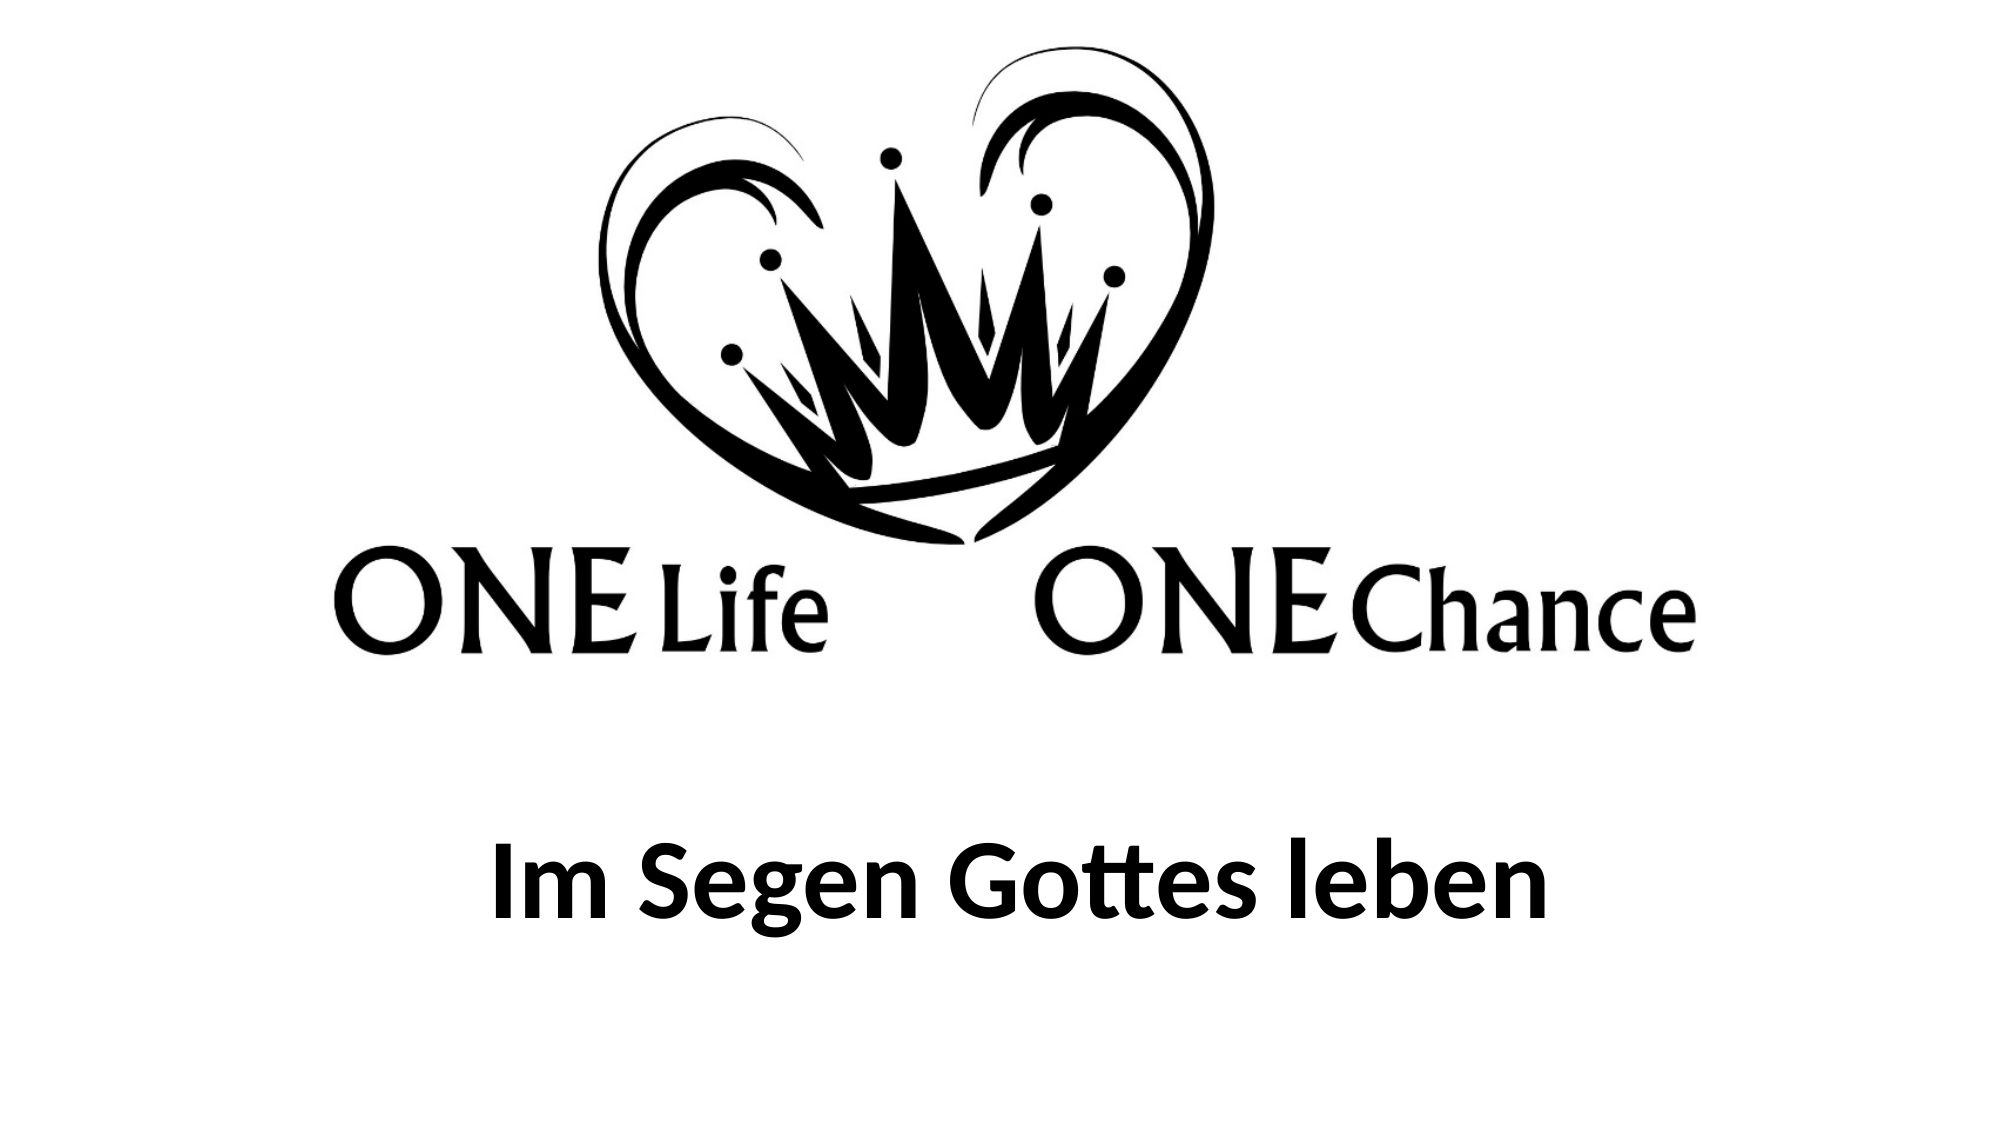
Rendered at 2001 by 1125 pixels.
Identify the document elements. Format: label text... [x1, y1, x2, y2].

text_box Im Segen Gottes leben [473, 874, 1568, 949]
picture [156, 0, 1884, 874]
